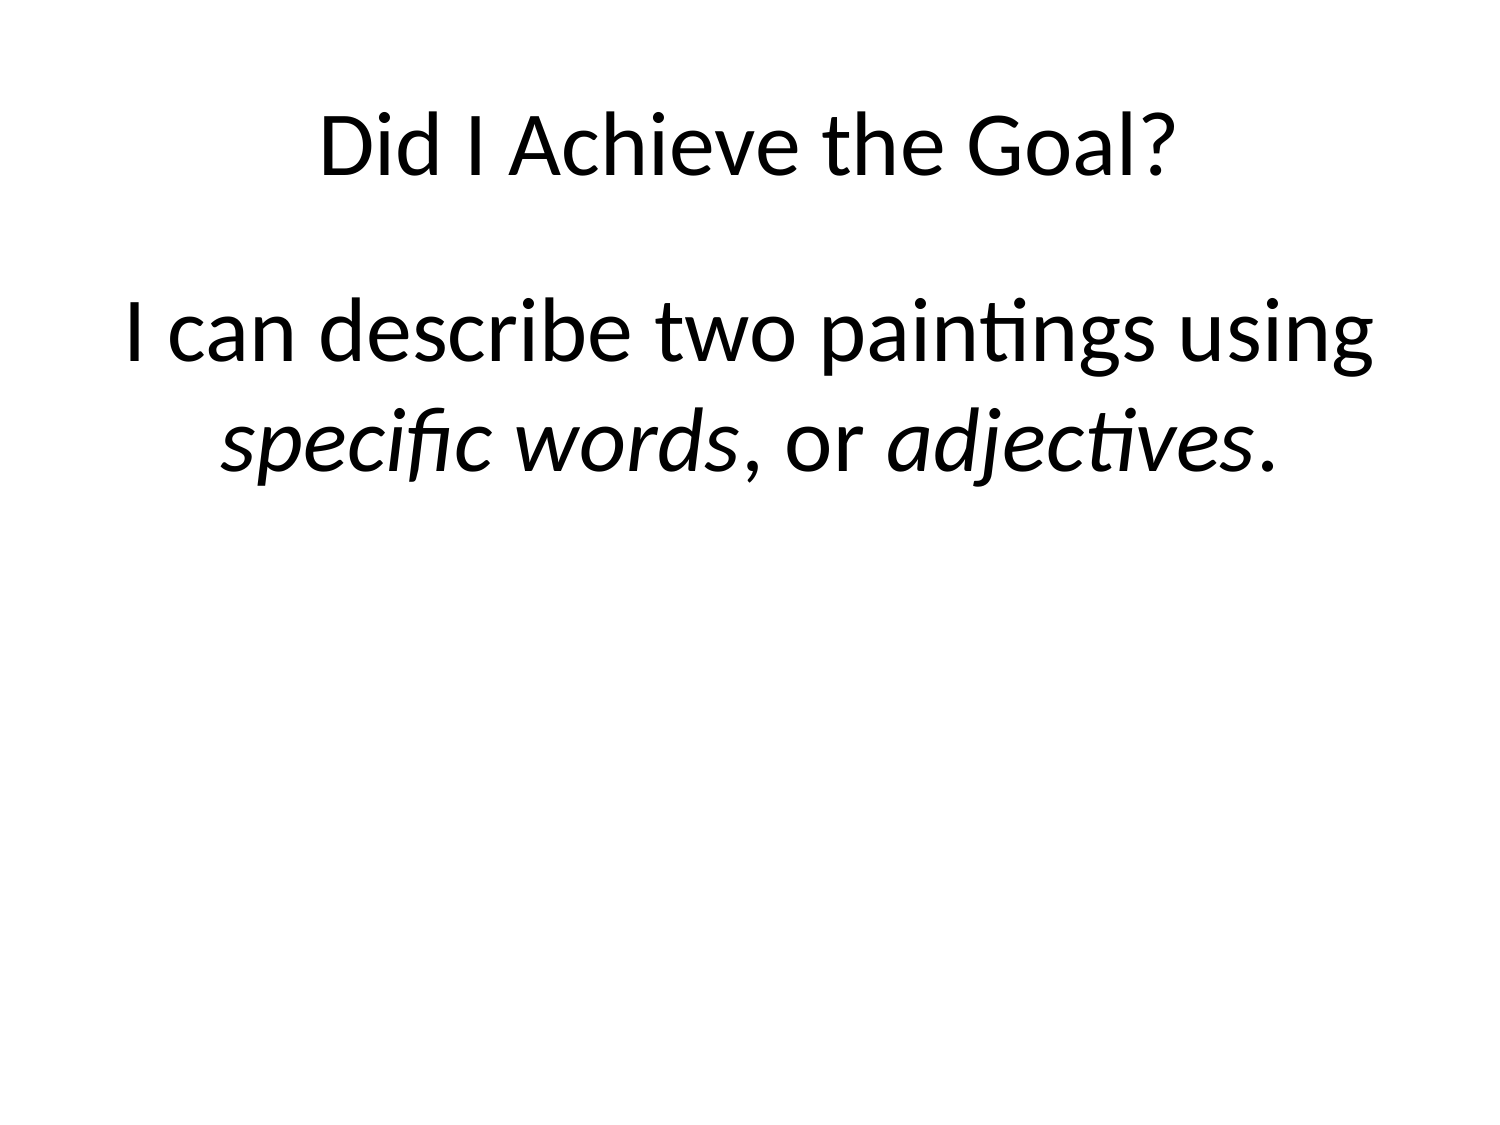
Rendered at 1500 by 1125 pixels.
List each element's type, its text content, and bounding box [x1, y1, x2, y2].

title Did I Achieve the Goal? [75, 45, 1425, 233]
list I can describe two paintings using specific words, or adjectives. [75, 262, 1425, 1005]
